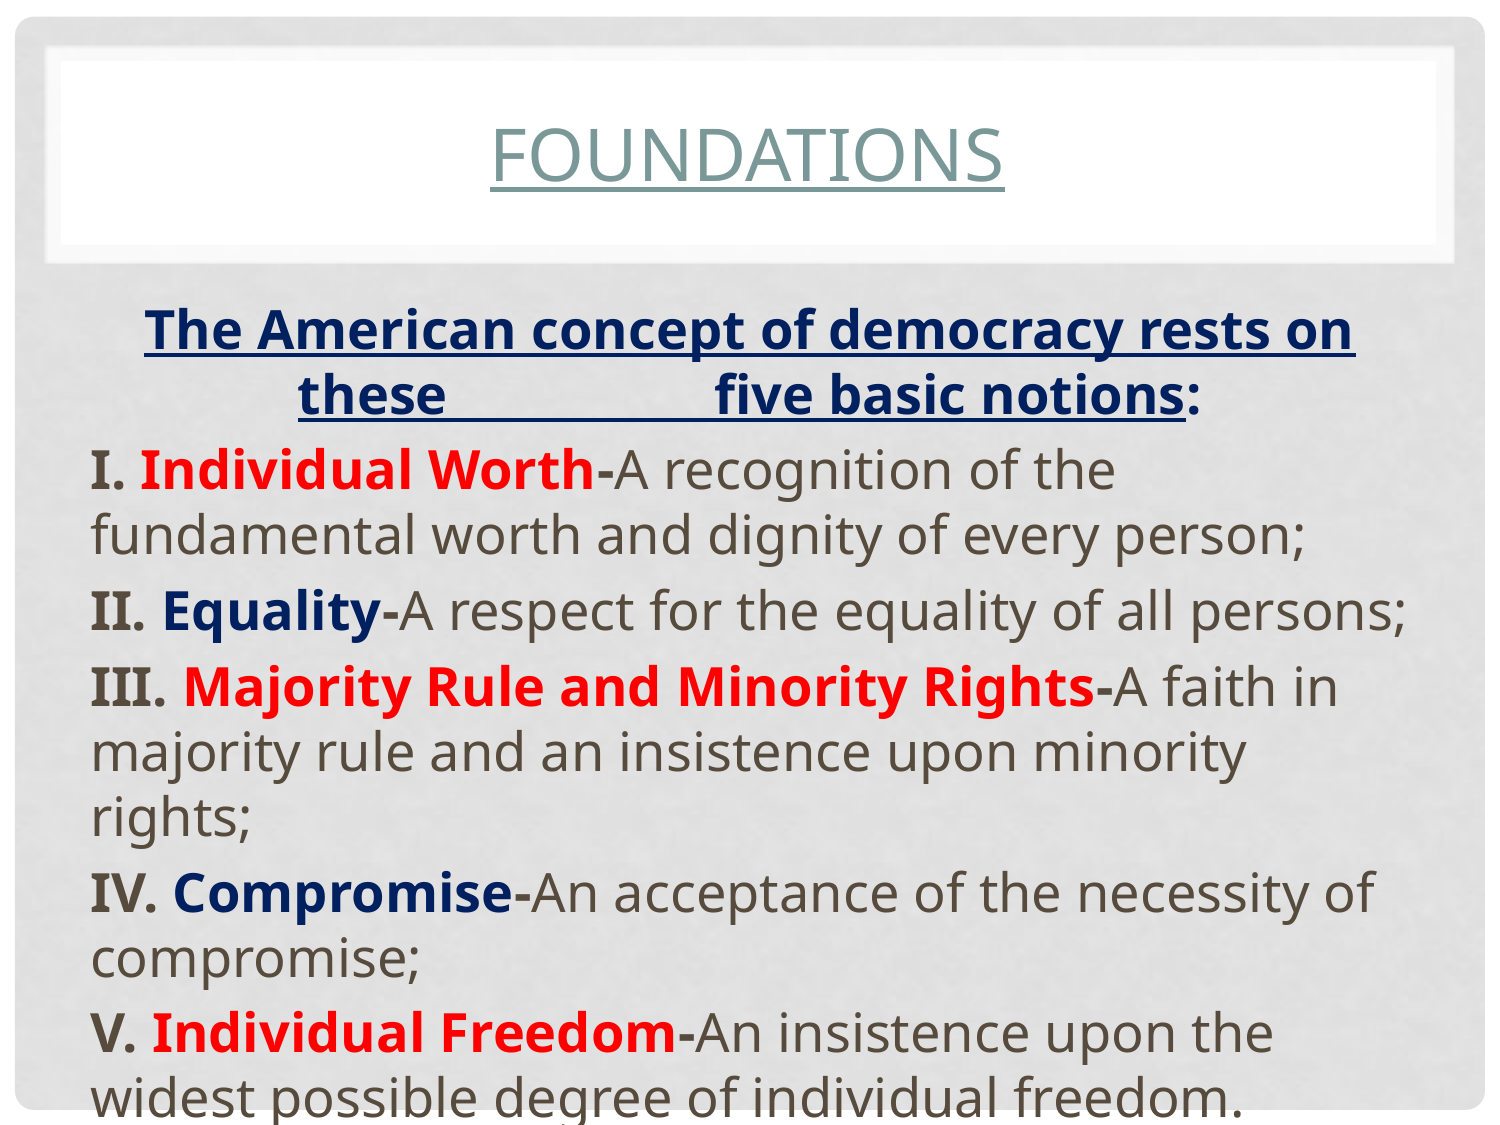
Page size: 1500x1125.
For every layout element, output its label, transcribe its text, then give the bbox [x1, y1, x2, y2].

list The American concept of democracy rests on these five basic notions: I. Individual Worth-A recognition of the fundamental worth and dignity of every person; II. Equality-A respect for the equality of all persons; III. Majority Rule and Minority Rights-A faith in majority rule and an insistence upon minority rights; IV. Compromise-An acceptance of the necessity of compromise; V. Individual Freedom-An insistence upon the widest possible degree of individual freedom. [75, 287, 1425, 1088]
title Foundations [69, 66, 1425, 238]
